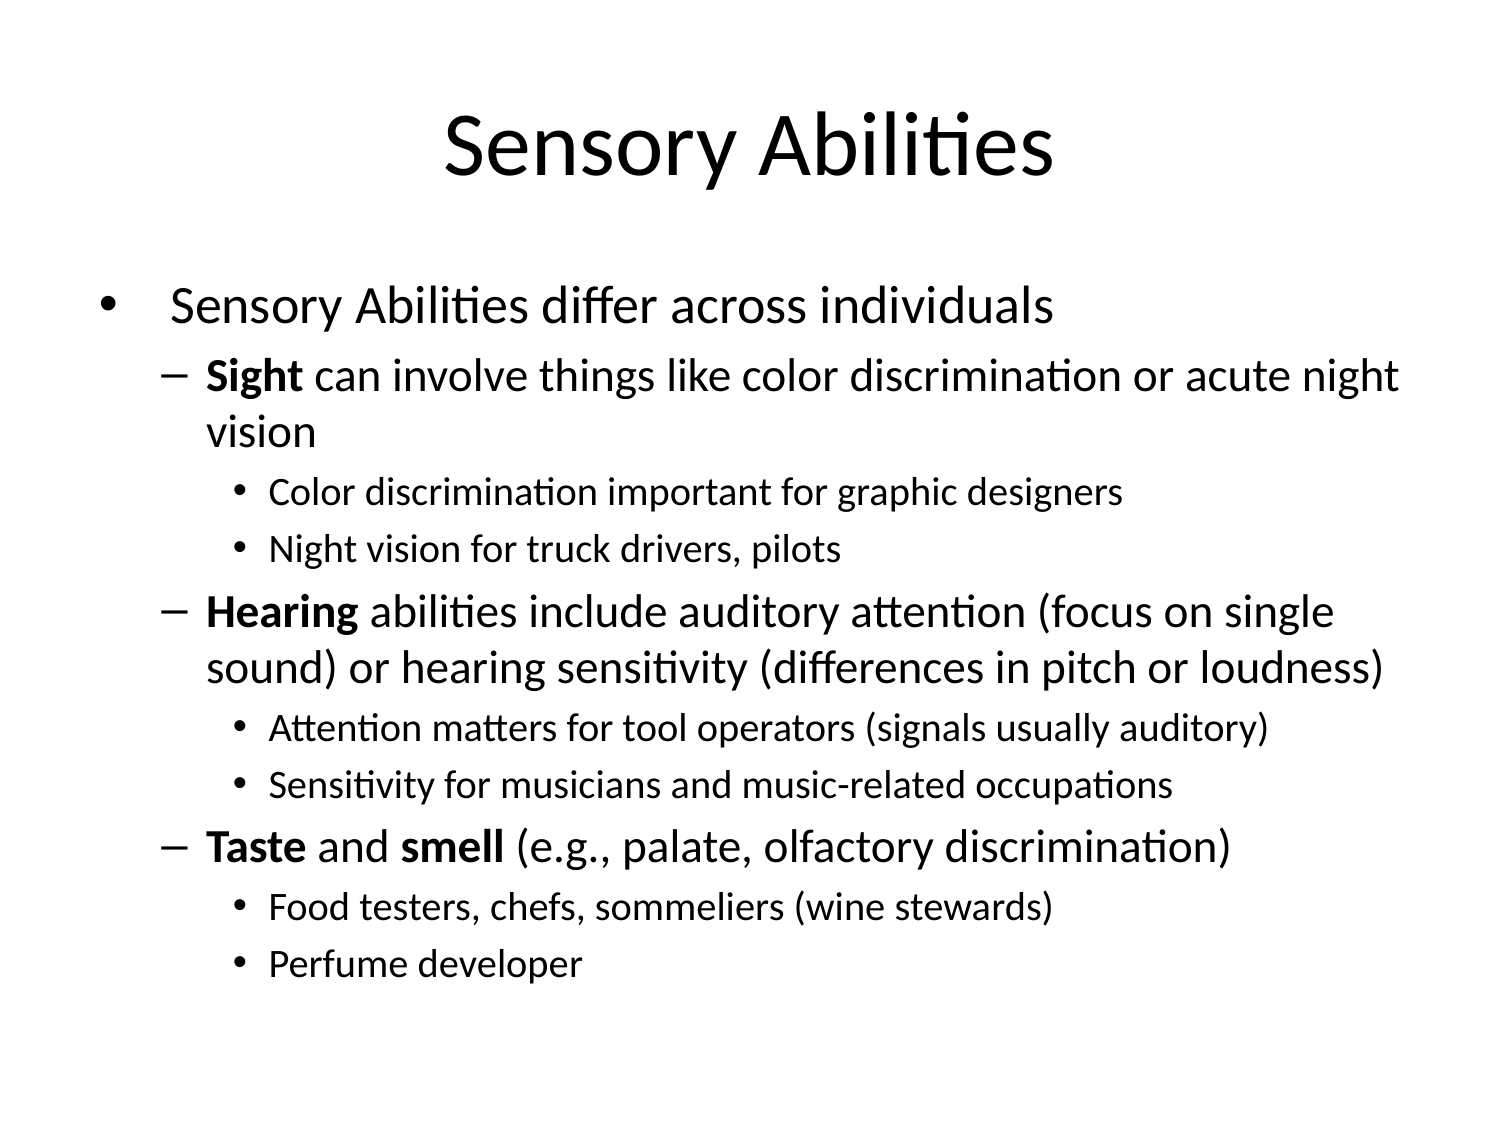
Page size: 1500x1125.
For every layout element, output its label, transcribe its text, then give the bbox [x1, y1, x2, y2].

list Sensory Abilities differ across individuals Sight can involve things like color discrimination or acute night vision Color discrimination important for graphic designers Night vision for truck drivers, pilots Hearing abilities include auditory attention (focus on single sound) or hearing sensitivity (differences in pitch or loudness) Attention matters for tool operators (signals usually auditory) Sensitivity for musicians and music-related occupations Taste and smell (e.g., palate, olfactory discrimination) Food testers, chefs, sommeliers (wine stewards) Perfume developer [75, 262, 1425, 1005]
title Sensory Abilities [75, 45, 1425, 233]
